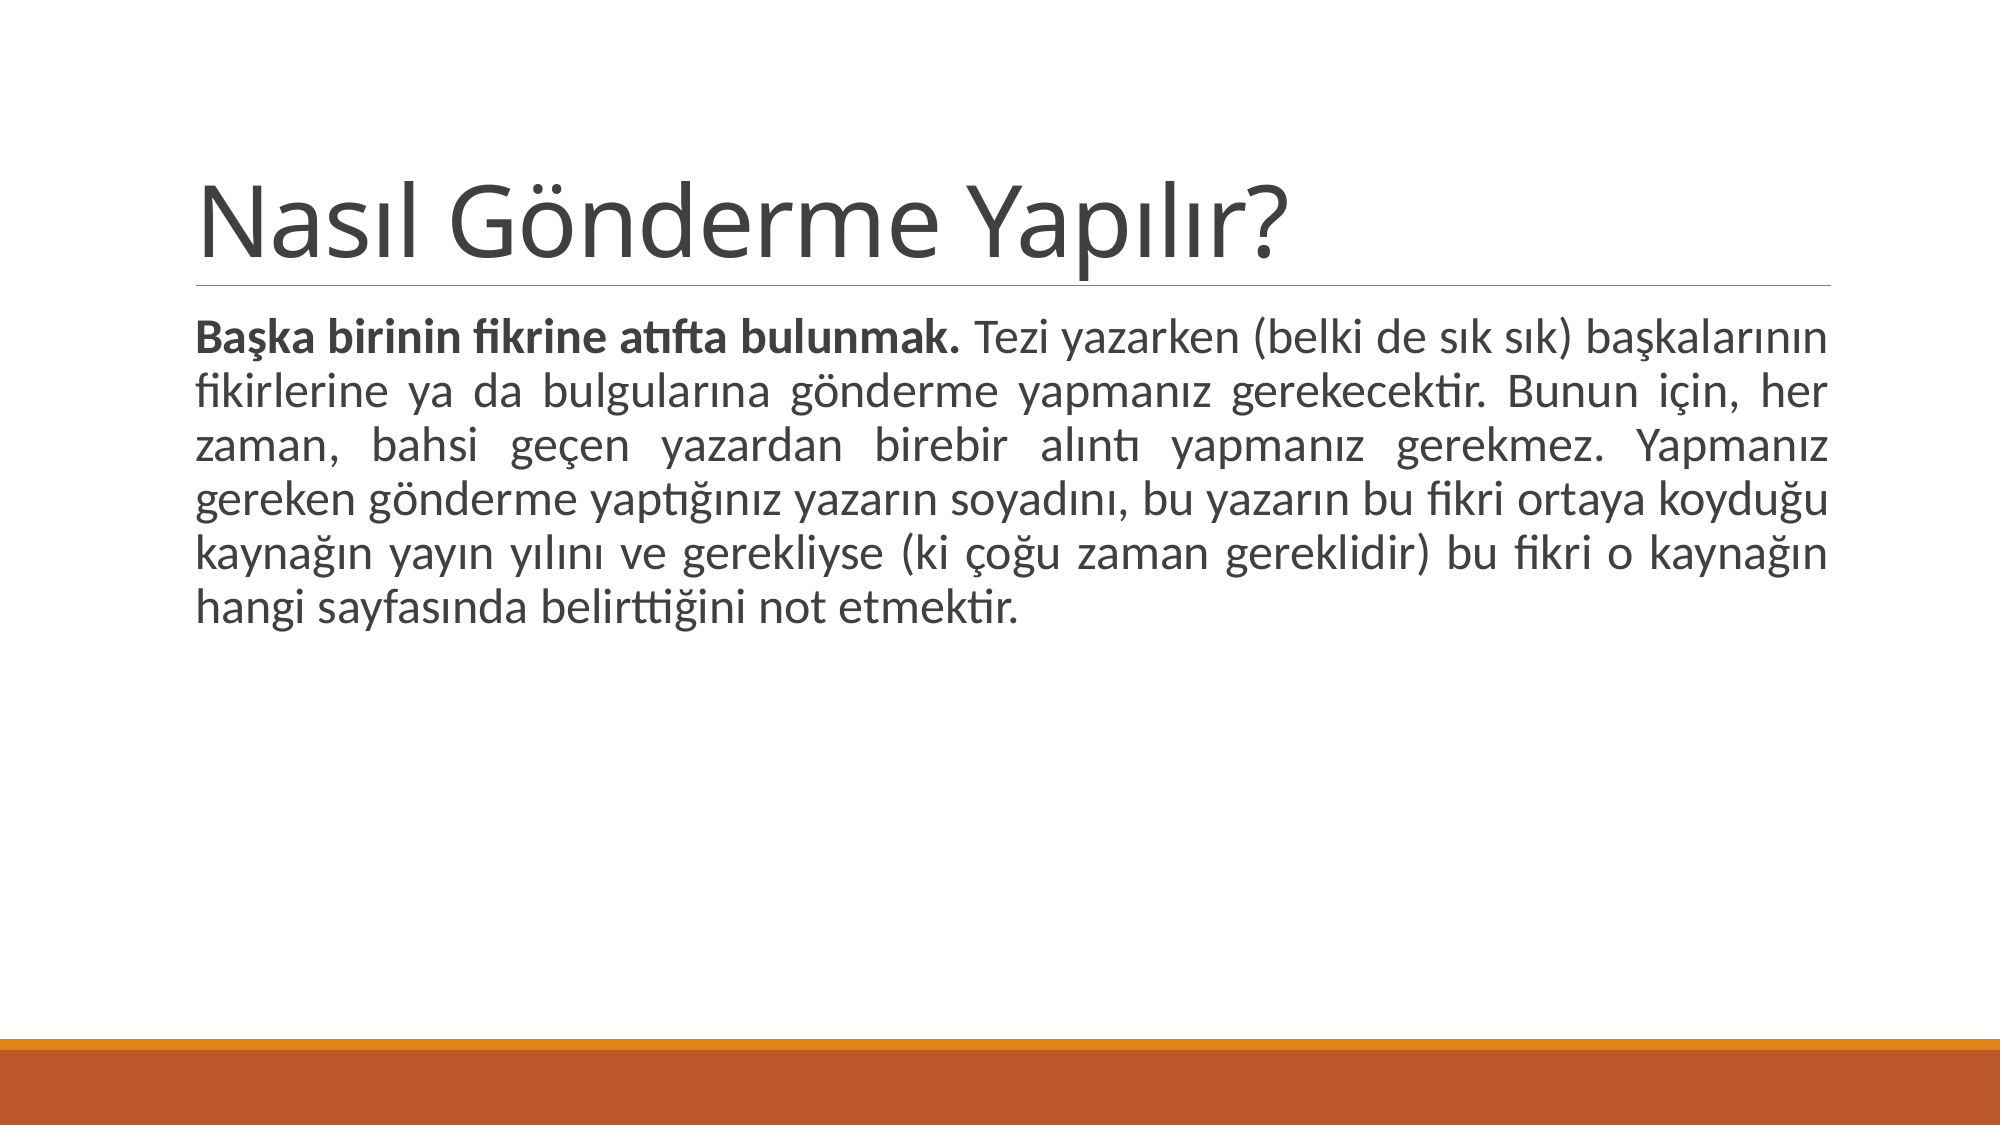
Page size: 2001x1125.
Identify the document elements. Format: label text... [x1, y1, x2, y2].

title Nasıl Gönderme Yapılır? [180, 47, 1830, 285]
list Başka birinin fikrine atıfta bulunmak. Tezi yazarken (belki de sık sık) başkalarının fikirlerine ya da bulgularına gönderme yapmanız gerekecektir. Bunun için, her zaman, bahsi geçen yazardan birebir alıntı yapmanız gerekmez. Yapmanız gereken gönderme yaptığınız yazarın soyadını, bu yazarın bu fikri ortaya koyduğu kaynağın yayın yılını ve gerekliyse (ki çoğu zaman gereklidir) bu fikri o kaynağın hangi sayfasında belirttiğini not etmektir. [180, 302, 1830, 963]
